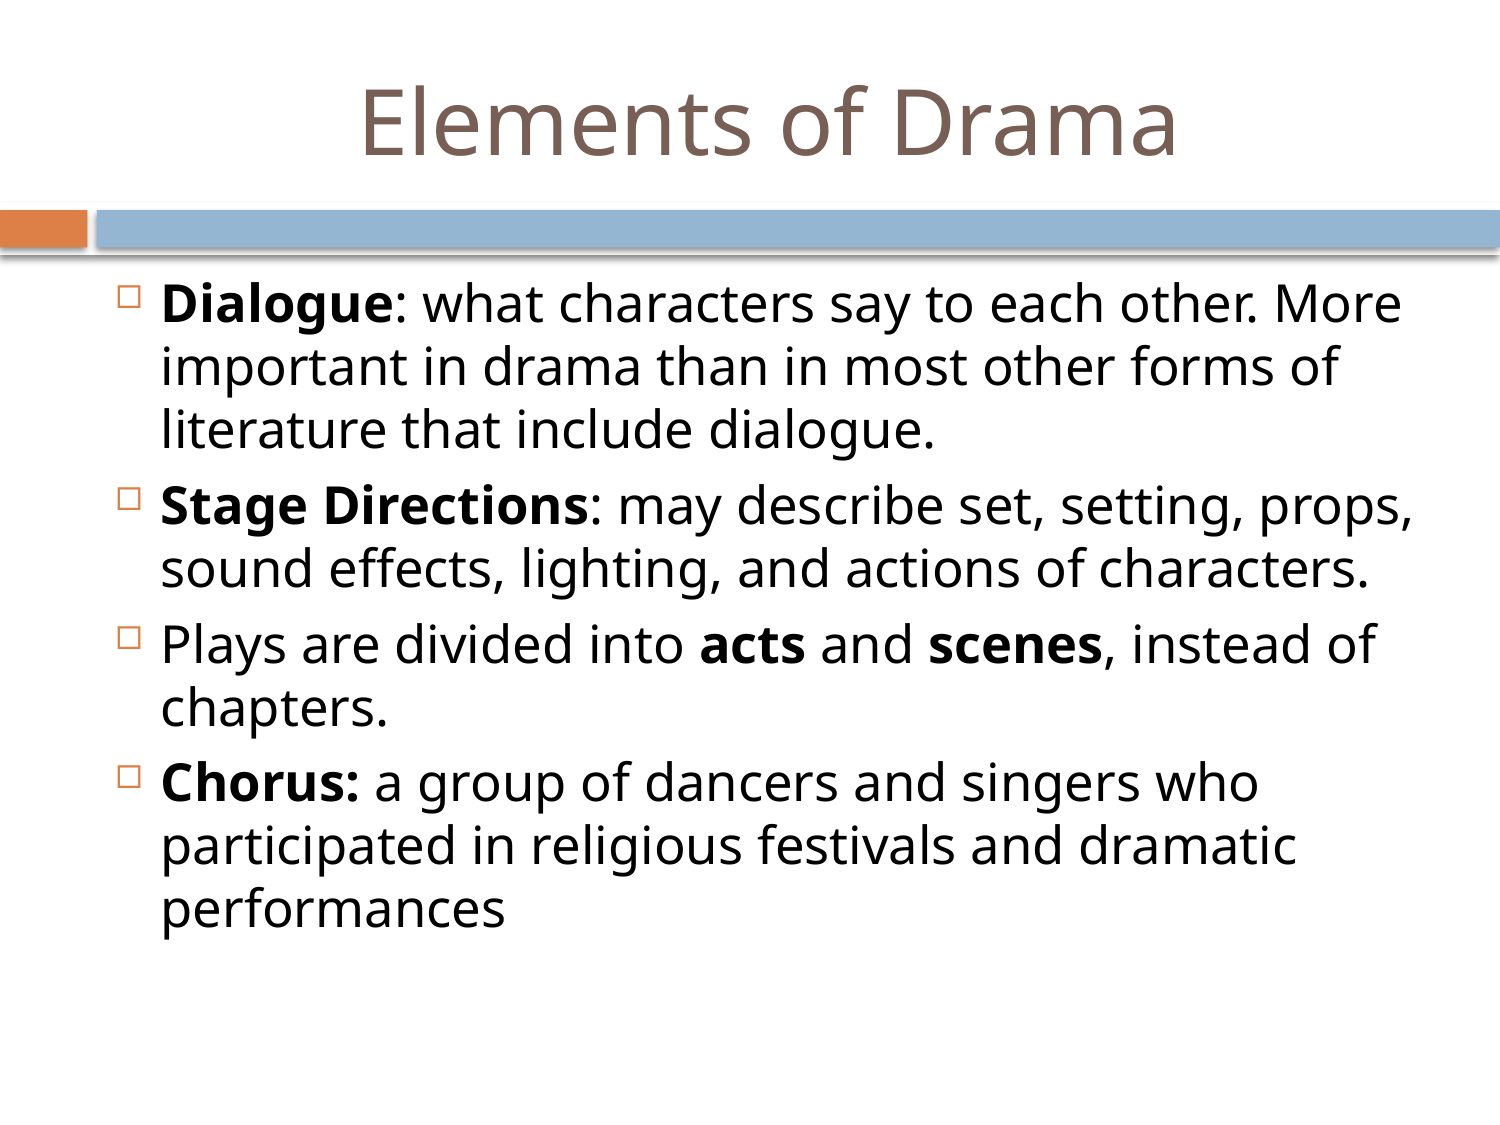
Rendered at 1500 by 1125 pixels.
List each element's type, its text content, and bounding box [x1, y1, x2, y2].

list Dialogue: what characters say to each other. More important in drama than in most other forms of literature that include dialogue. Stage Directions: may describe set, setting, props, sound effects, lighting, and actions of characters. Plays are divided into acts and scenes, instead of chapters. Chorus: a group of dancers and singers who participated in religious festivals and dramatic performances [100, 262, 1438, 1000]
title Elements of Drama [100, 37, 1438, 200]
